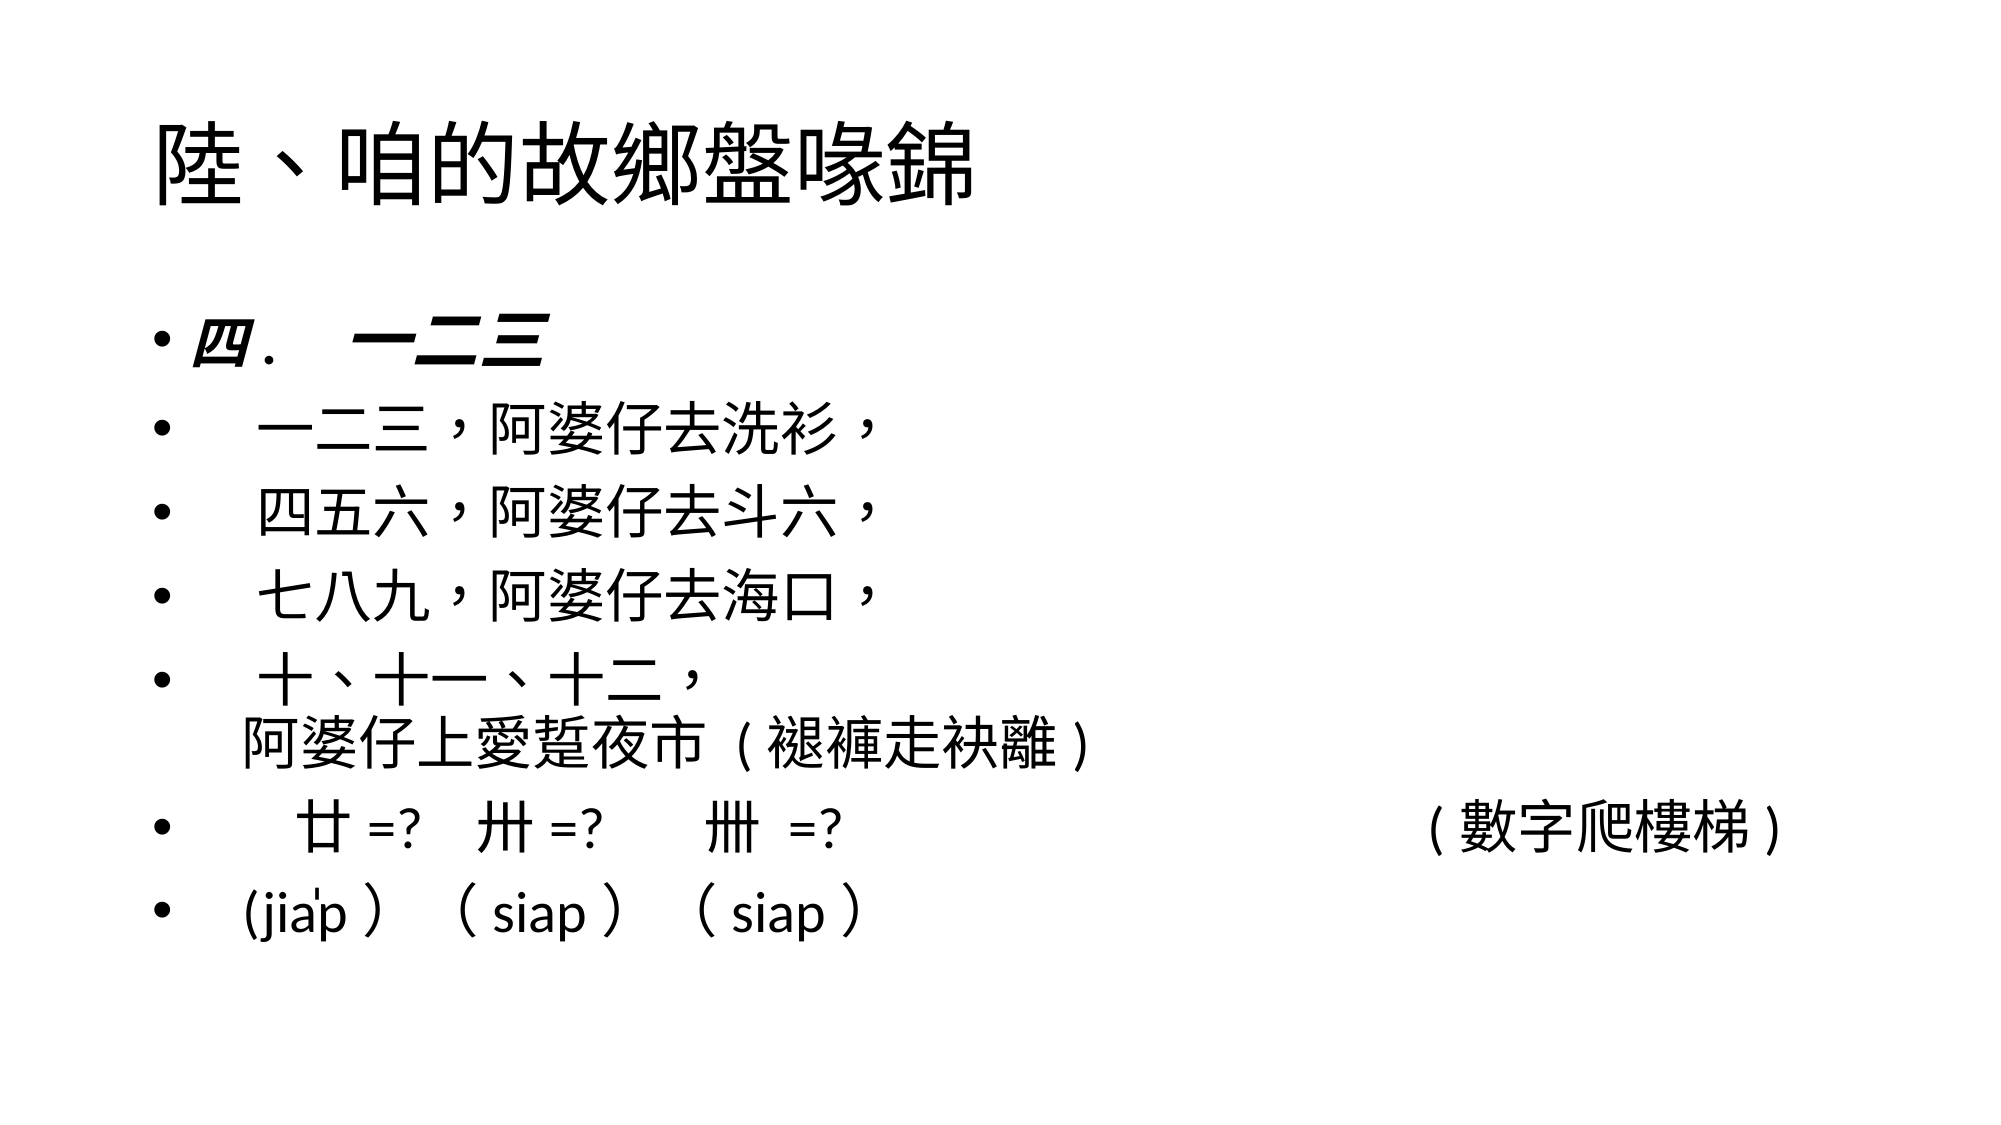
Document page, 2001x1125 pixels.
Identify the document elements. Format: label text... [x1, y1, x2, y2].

title 陸、咱的故鄉盤喙錦 [137, 59, 1863, 278]
list 四. 一二三 一二三，阿婆仔去洗衫， 四五六，阿婆仔去斗六， 七八九，阿婆仔去海口， 十、十一、十二， 阿婆仔上愛踅夜市 (褪褲走袂離) 廿=? 卅=? 卌 =? (數字爬樓梯) (jia̍p）（siap）（siap） [137, 299, 1863, 1014]
